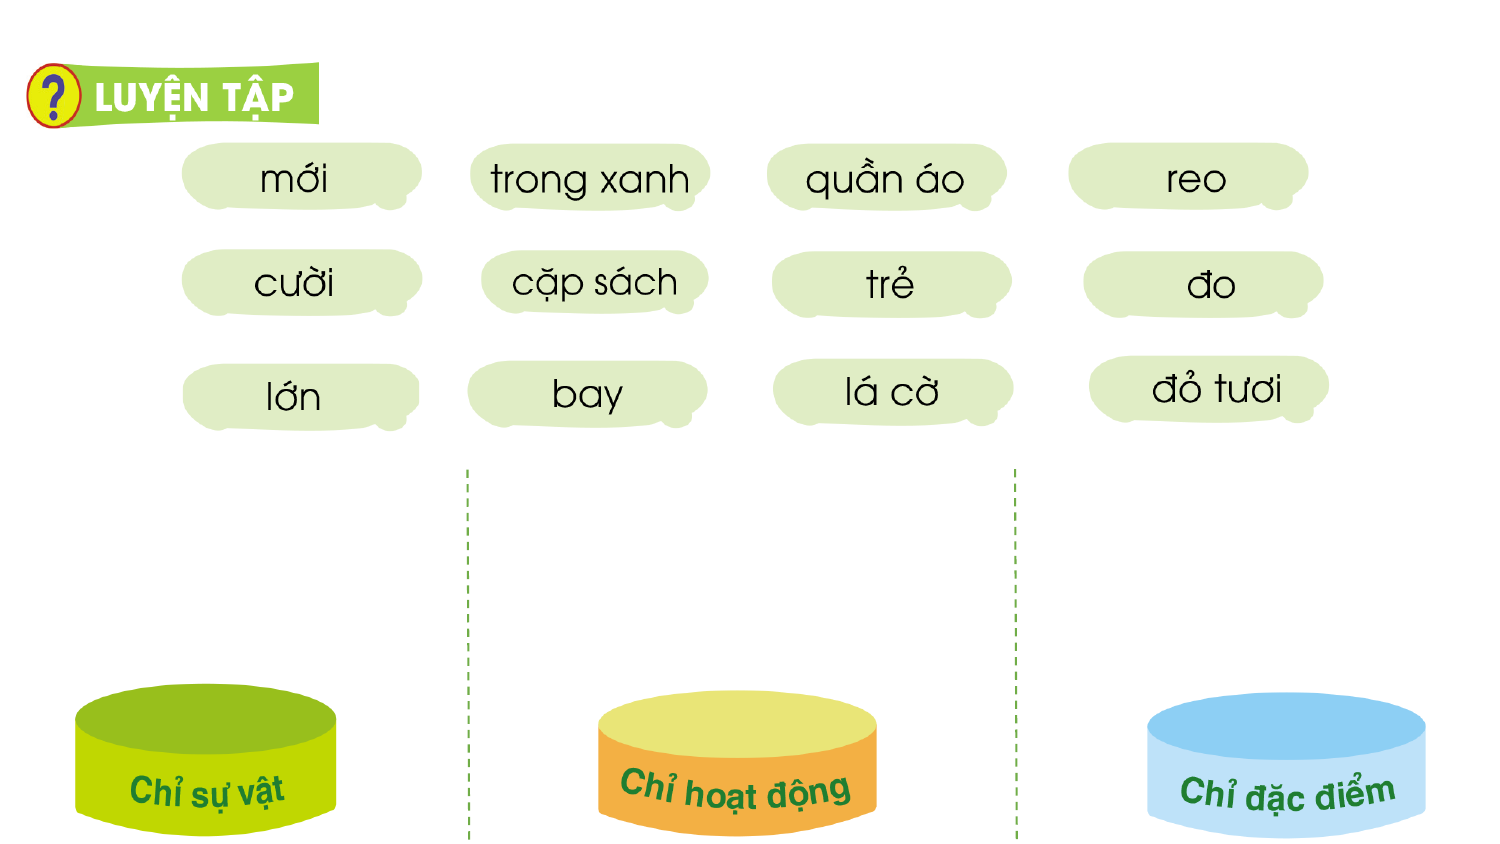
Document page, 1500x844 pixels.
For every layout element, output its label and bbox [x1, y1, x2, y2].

picture [760, 238, 1016, 333]
picture [176, 236, 426, 331]
picture [64, 680, 349, 838]
picture [17, 53, 426, 220]
picture [182, 350, 420, 442]
picture [1059, 129, 1320, 225]
picture [462, 130, 711, 225]
picture [755, 130, 1016, 225]
picture [460, 348, 721, 437]
picture [467, 238, 721, 328]
picture [1074, 238, 1335, 333]
picture [1135, 686, 1439, 844]
picture [762, 351, 1023, 441]
picture [584, 684, 888, 842]
picture [1080, 342, 1335, 438]
